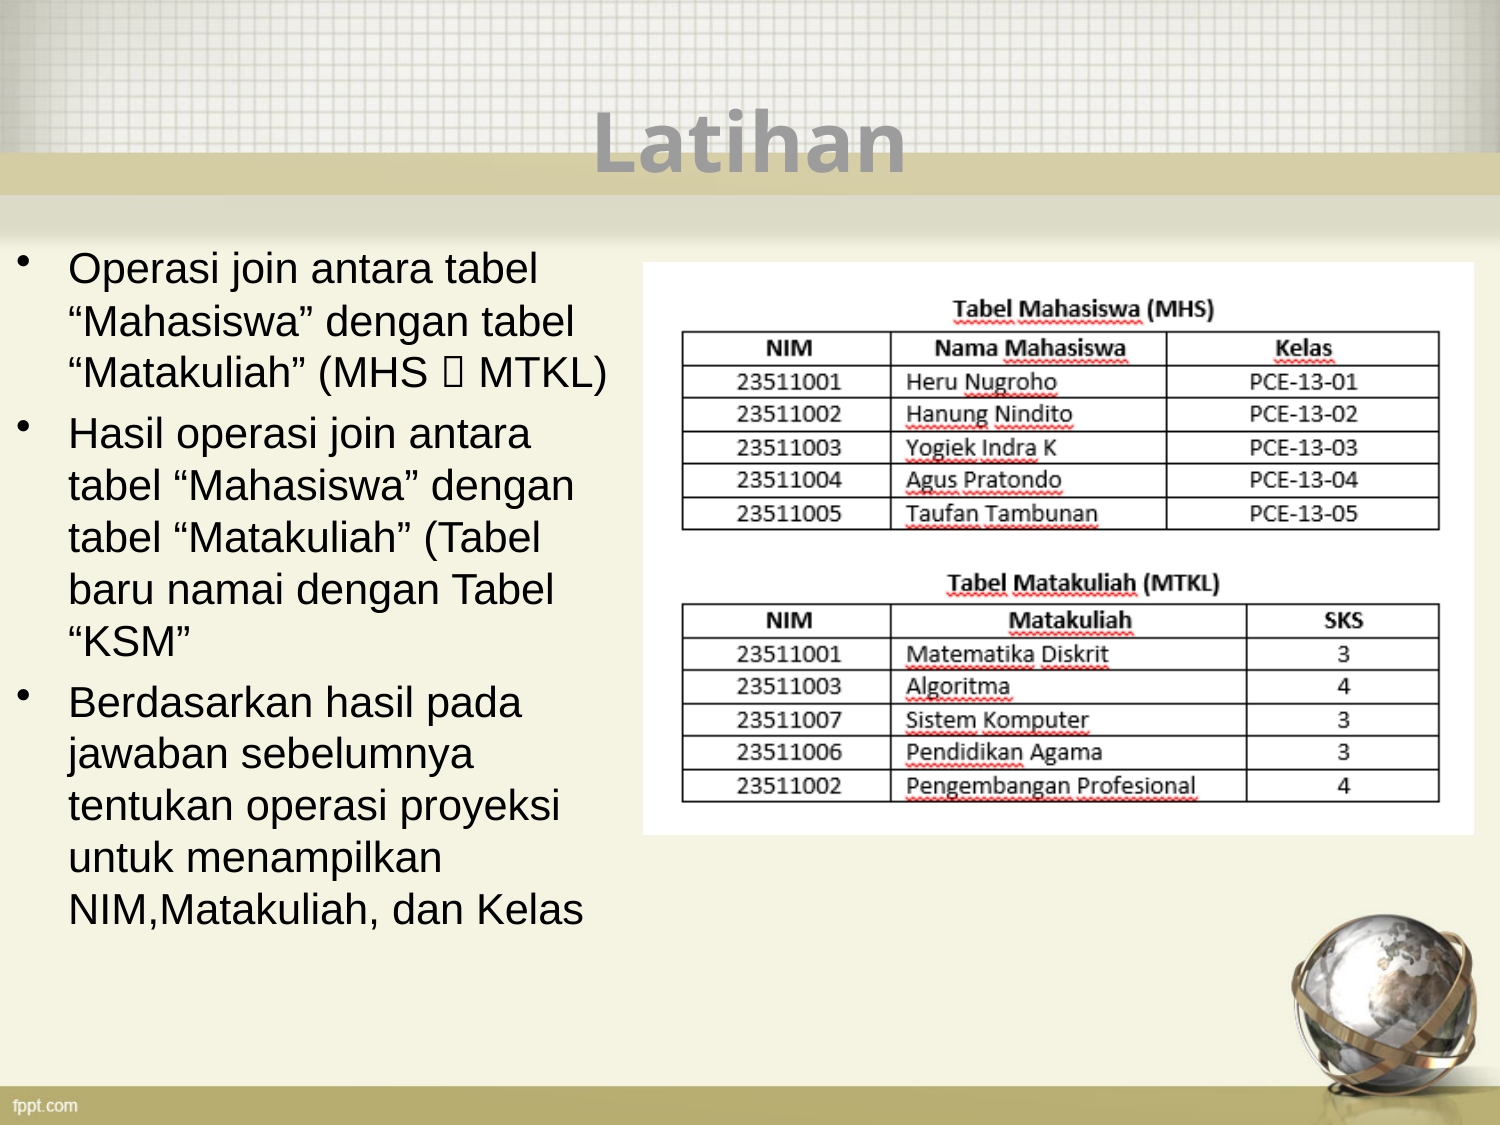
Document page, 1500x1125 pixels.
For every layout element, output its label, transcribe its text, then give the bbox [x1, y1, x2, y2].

list Operasi join antara tabel “Mahasiswa” dengan tabel “Matakuliah” (MHS  MTKL) Hasil operasi join antara tabel “Mahasiswa” dengan tabel “Matakuliah” (Tabel baru namai dengan Tabel “KSM” Berdasarkan hasil pada jawaban sebelumnya tentukan operasi proyeksi untuk menampilkan NIM,Matakuliah, dan Kelas [1, 233, 627, 984]
title Latihan [75, 45, 1425, 233]
picture [0, 0, 1500, 1125]
